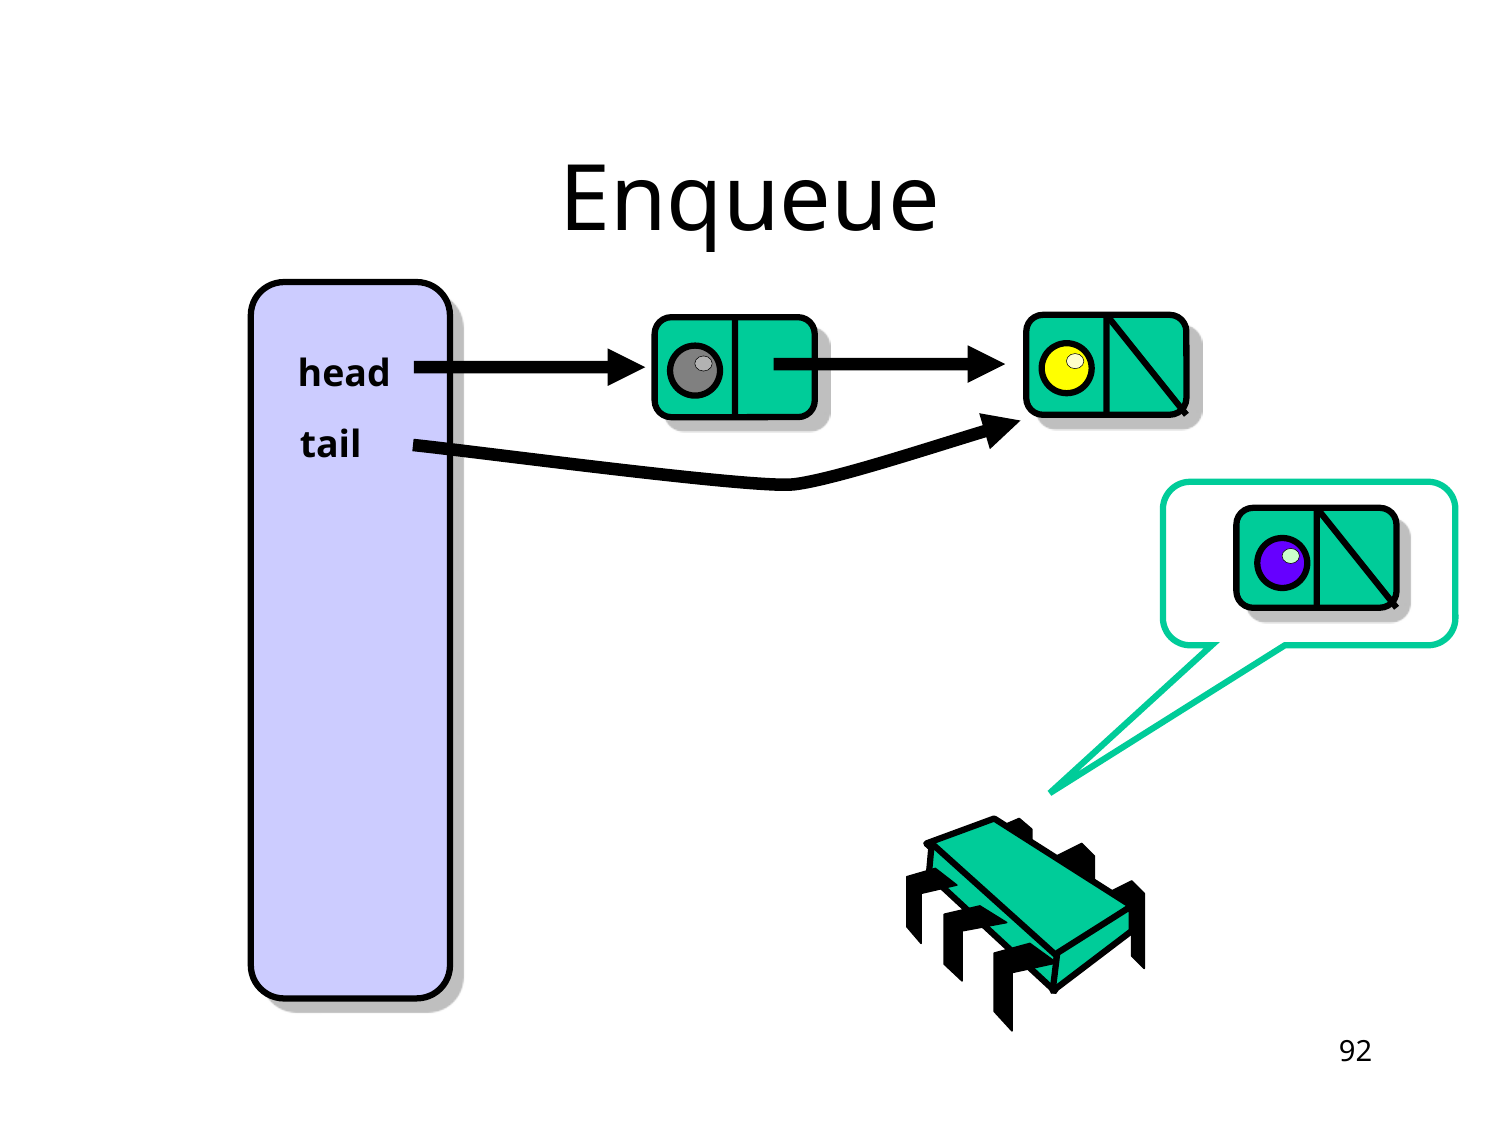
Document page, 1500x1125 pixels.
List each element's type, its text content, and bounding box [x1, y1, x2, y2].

slide_number 92 [1074, 1024, 1388, 1101]
text_box [820, 357, 1006, 371]
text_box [906, 818, 1145, 1032]
title Enqueue [112, 99, 1388, 288]
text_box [1025, 314, 1187, 416]
text_box tail [285, 412, 377, 473]
text_box [413, 361, 646, 374]
text_box [1049, 481, 1456, 794]
text_box [412, 417, 1021, 485]
text_box [250, 288, 451, 999]
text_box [1236, 507, 1397, 609]
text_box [669, 345, 721, 396]
text_box head [282, 341, 406, 401]
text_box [1041, 342, 1092, 394]
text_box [654, 316, 815, 418]
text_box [1257, 537, 1308, 589]
